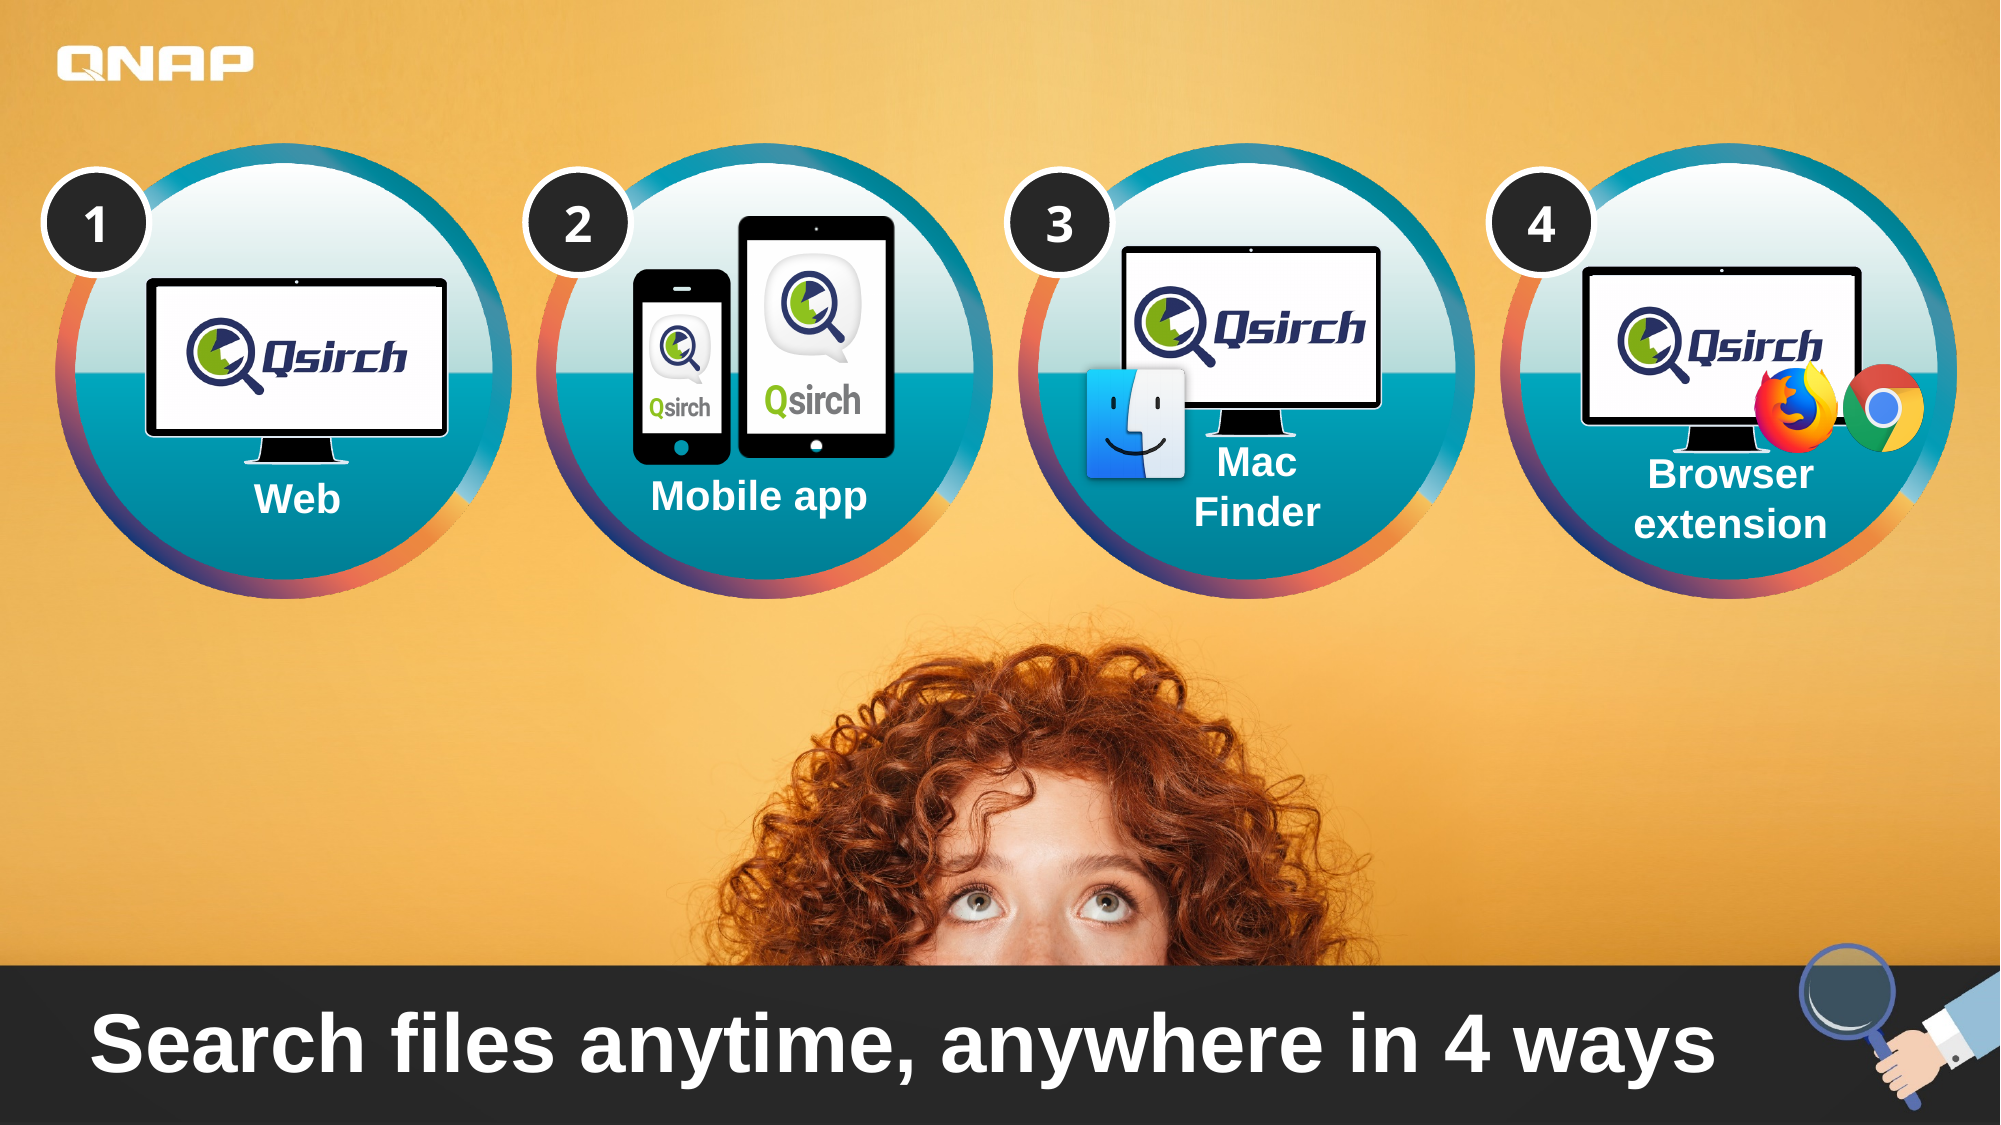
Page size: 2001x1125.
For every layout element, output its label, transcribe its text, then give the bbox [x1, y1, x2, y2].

title Search files anytime, anywhere in 4 ways [0, 965, 1809, 1125]
picture [0, 0, 2000, 1125]
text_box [43, 143, 1957, 600]
